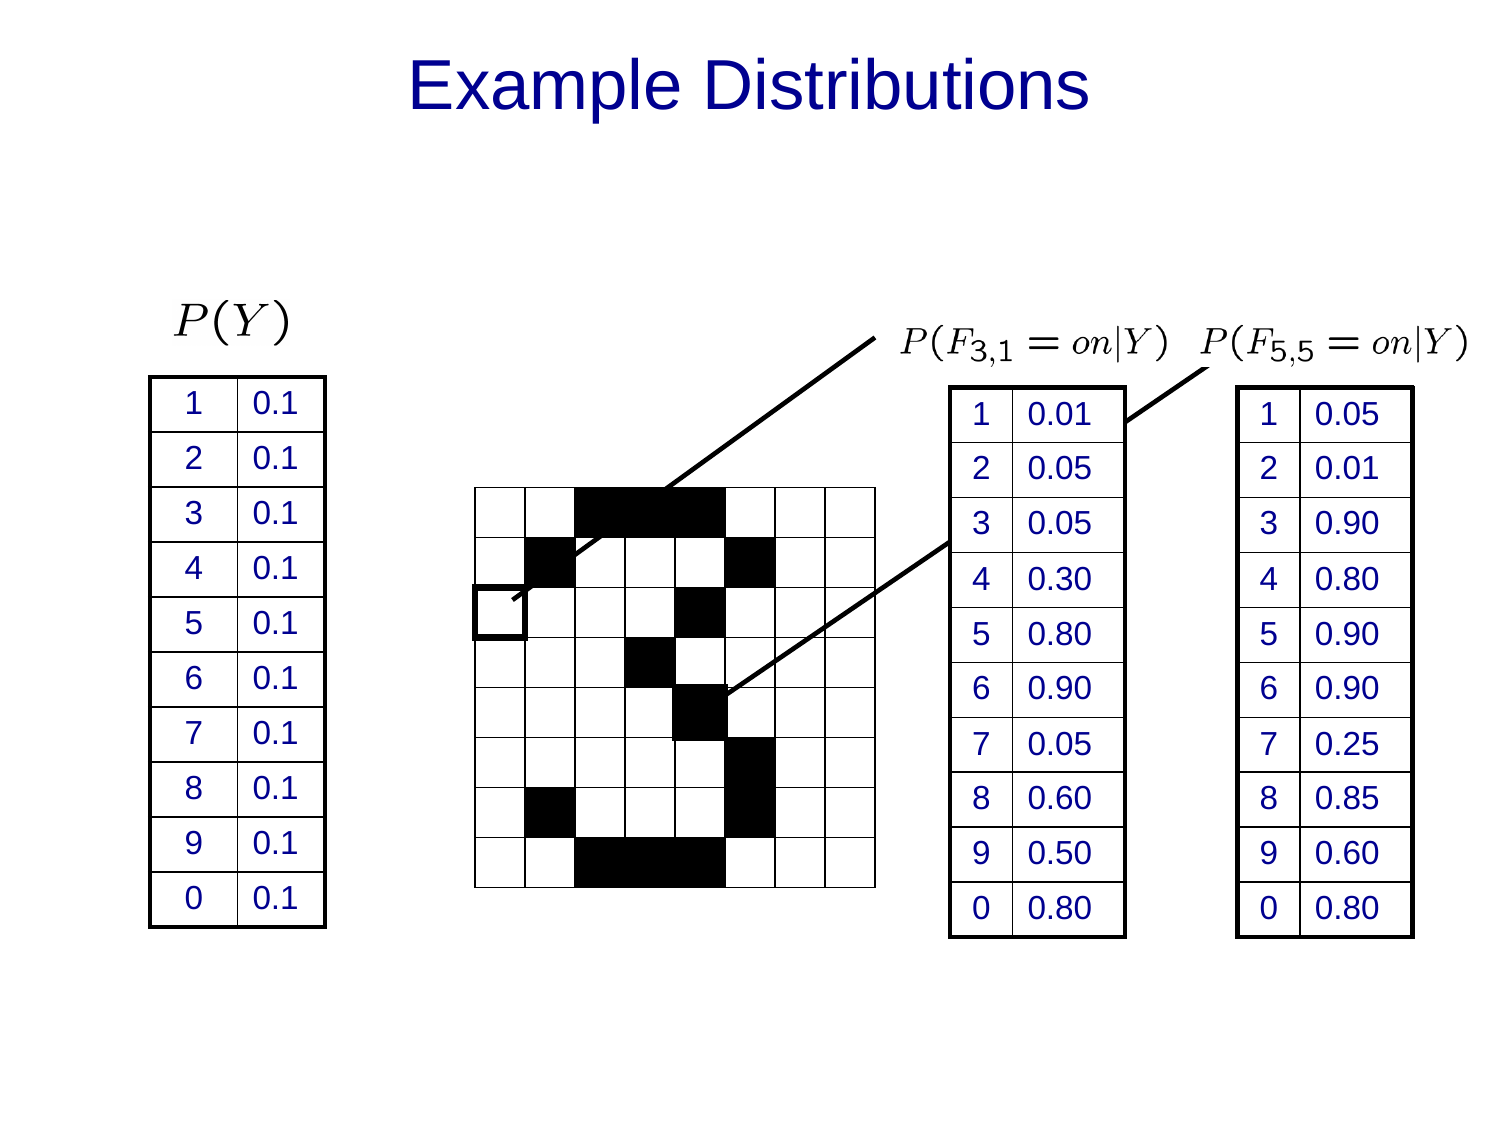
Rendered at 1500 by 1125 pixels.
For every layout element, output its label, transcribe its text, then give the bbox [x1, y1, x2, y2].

picture [172, 299, 290, 346]
table_cell 8 [952, 773, 1012, 826]
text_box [474, 487, 876, 888]
table_cell 0.01 [1301, 443, 1410, 497]
table_cell 0.1 [238, 708, 323, 761]
table_cell 0.80 [1013, 608, 1123, 662]
table_cell 0.90 [1013, 663, 1123, 717]
table_cell 6 [952, 663, 1012, 717]
table_cell 0 [1240, 883, 1299, 935]
table_cell 0.1 [238, 488, 323, 541]
table_cell 0.05 [1013, 718, 1123, 771]
table_cell 0.1 [238, 873, 323, 925]
table_cell 7 [152, 708, 237, 761]
table_cell 0.85 [1301, 773, 1410, 826]
table_cell 0.90 [1301, 498, 1410, 552]
table_cell 0.1 [238, 818, 323, 871]
table_cell 2 [952, 443, 1012, 497]
table_cell 0 [952, 883, 1012, 935]
table_cell 8 [152, 763, 237, 816]
table_cell 2 [1240, 443, 1299, 497]
table_cell 0.1 [238, 598, 323, 651]
table_cell 9 [952, 828, 1012, 881]
picture [1199, 324, 1467, 367]
table_header 1 [1240, 390, 1299, 442]
table_cell 4 [952, 553, 1012, 607]
table_cell 5 [952, 608, 1012, 662]
table_cell 0.05 [1013, 443, 1123, 497]
table_header 0.1 [238, 379, 323, 431]
table_cell 0.60 [1301, 828, 1410, 881]
table_cell 3 [952, 498, 1012, 552]
table_header 0.01 [1013, 390, 1123, 442]
table_cell 6 [1240, 663, 1299, 717]
table_cell 7 [952, 718, 1012, 771]
table_cell 0.80 [1301, 883, 1410, 935]
table_cell 0.50 [1013, 828, 1123, 881]
table_cell 3 [152, 488, 237, 541]
table_cell 0.1 [238, 653, 323, 706]
table_cell 0.90 [1301, 608, 1410, 662]
table_cell 0.25 [1301, 718, 1410, 771]
picture [899, 324, 1167, 367]
table_cell 5 [1240, 608, 1299, 662]
table_header 0.05 [1301, 390, 1410, 442]
table_cell 5 [152, 598, 237, 651]
title Example Distributions [112, 12, 1388, 150]
table_cell 0.05 [1013, 498, 1123, 552]
table_cell 0.30 [1013, 553, 1123, 607]
table_cell 0.1 [238, 433, 323, 486]
table_cell 8 [1240, 773, 1299, 826]
table_cell 6 [152, 653, 237, 706]
table_cell 9 [1240, 828, 1299, 881]
table_cell 4 [152, 543, 237, 596]
table_cell 4 [1240, 553, 1299, 607]
table_cell 9 [152, 818, 237, 871]
table_cell 0.90 [1301, 663, 1410, 717]
table_cell 2 [152, 433, 237, 486]
table_cell 3 [1240, 498, 1299, 552]
table_cell 0.60 [1013, 773, 1123, 826]
table_header 1 [952, 390, 1012, 442]
table_cell 0.80 [1013, 883, 1123, 935]
table_cell 0.1 [238, 543, 323, 596]
table_cell 0.1 [238, 763, 323, 816]
table_cell 0.80 [1301, 553, 1410, 607]
table_cell 0 [152, 873, 237, 925]
table_cell 7 [1240, 718, 1299, 771]
table_header 1 [152, 379, 237, 431]
